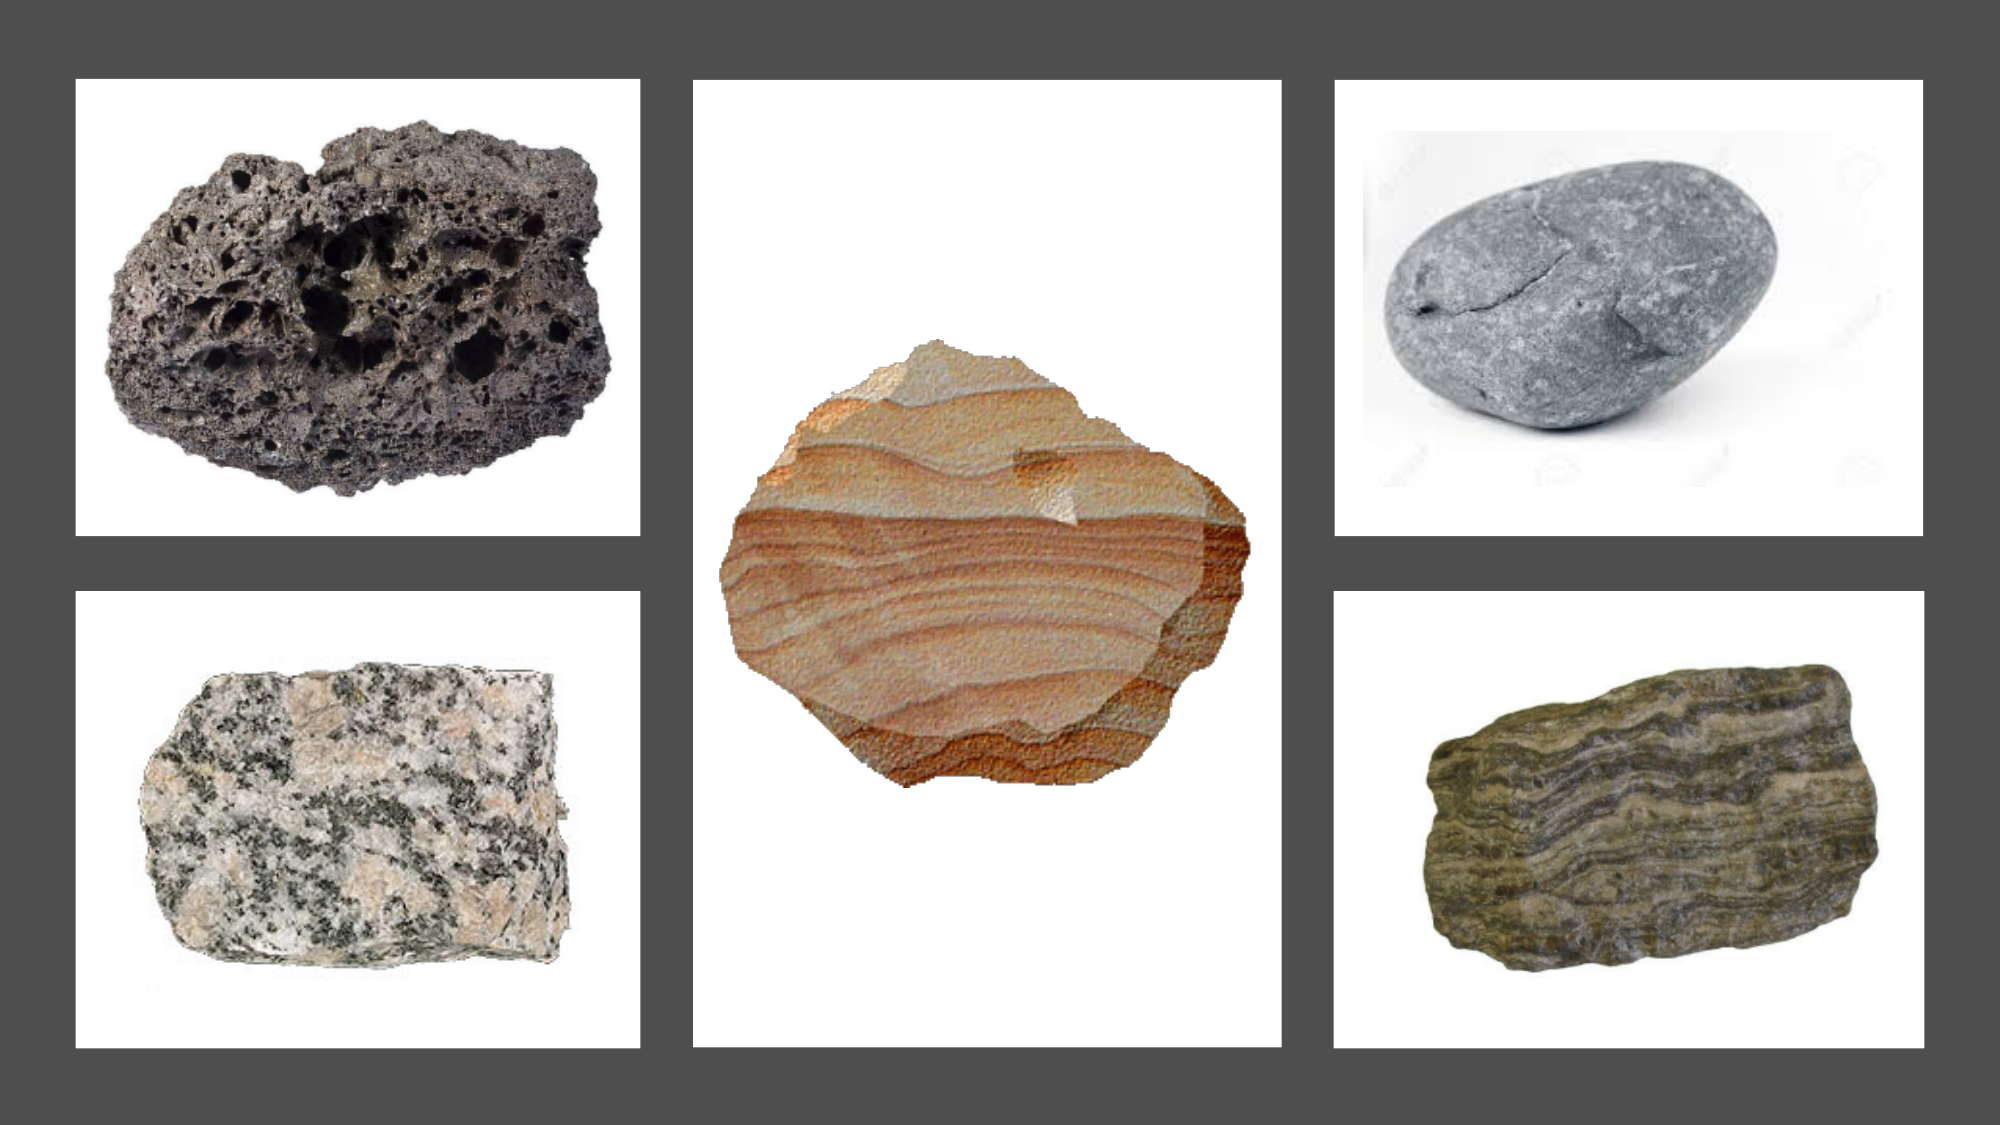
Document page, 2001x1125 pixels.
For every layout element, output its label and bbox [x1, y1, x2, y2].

picture [718, 339, 1253, 789]
picture [1363, 657, 1898, 979]
text_box [692, 79, 1283, 1048]
text_box [1334, 79, 1924, 537]
text_box [75, 78, 641, 537]
picture [1363, 131, 1898, 487]
picture [102, 117, 615, 500]
text_box [1333, 590, 1925, 1049]
picture [102, 626, 612, 1009]
text_box [0, 0, 2000, 1125]
text_box [75, 590, 641, 1049]
